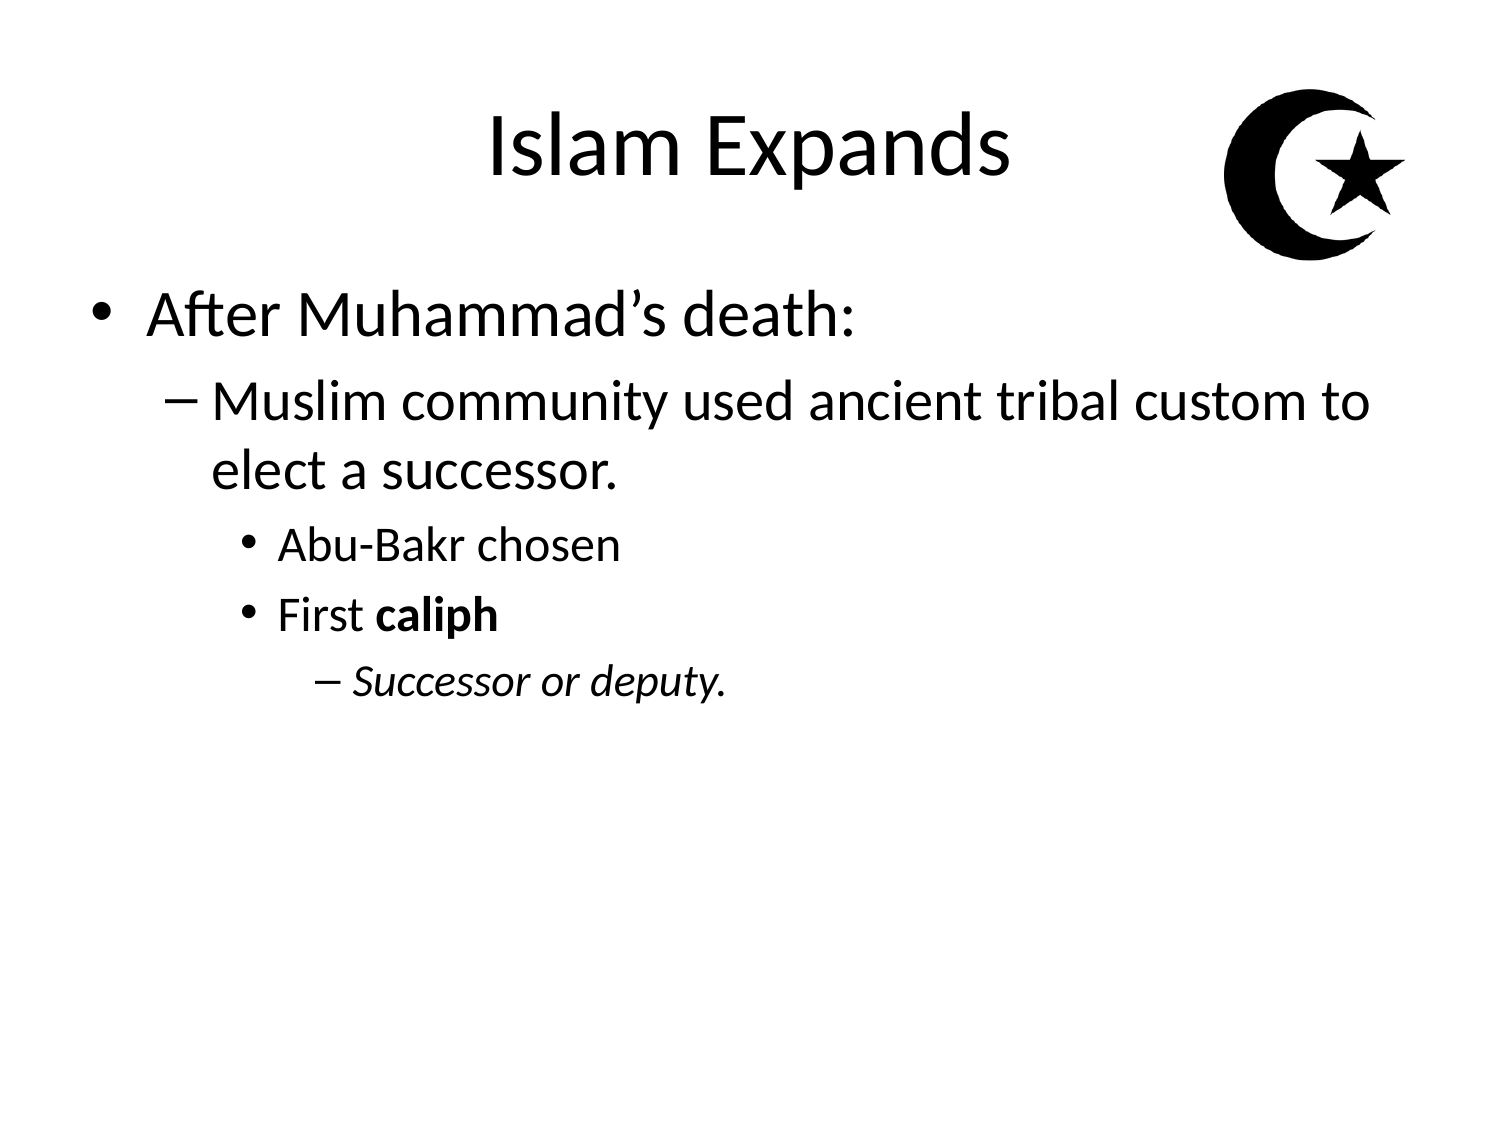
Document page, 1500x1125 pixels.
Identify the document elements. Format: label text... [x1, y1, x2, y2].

title Islam Expands [75, 45, 1425, 233]
list After Muhammad’s death: Muslim community used ancient tribal custom to elect a successor. Abu-Bakr chosen First caliph Successor or deputy. [75, 262, 1425, 1005]
picture [1224, 74, 1405, 276]
